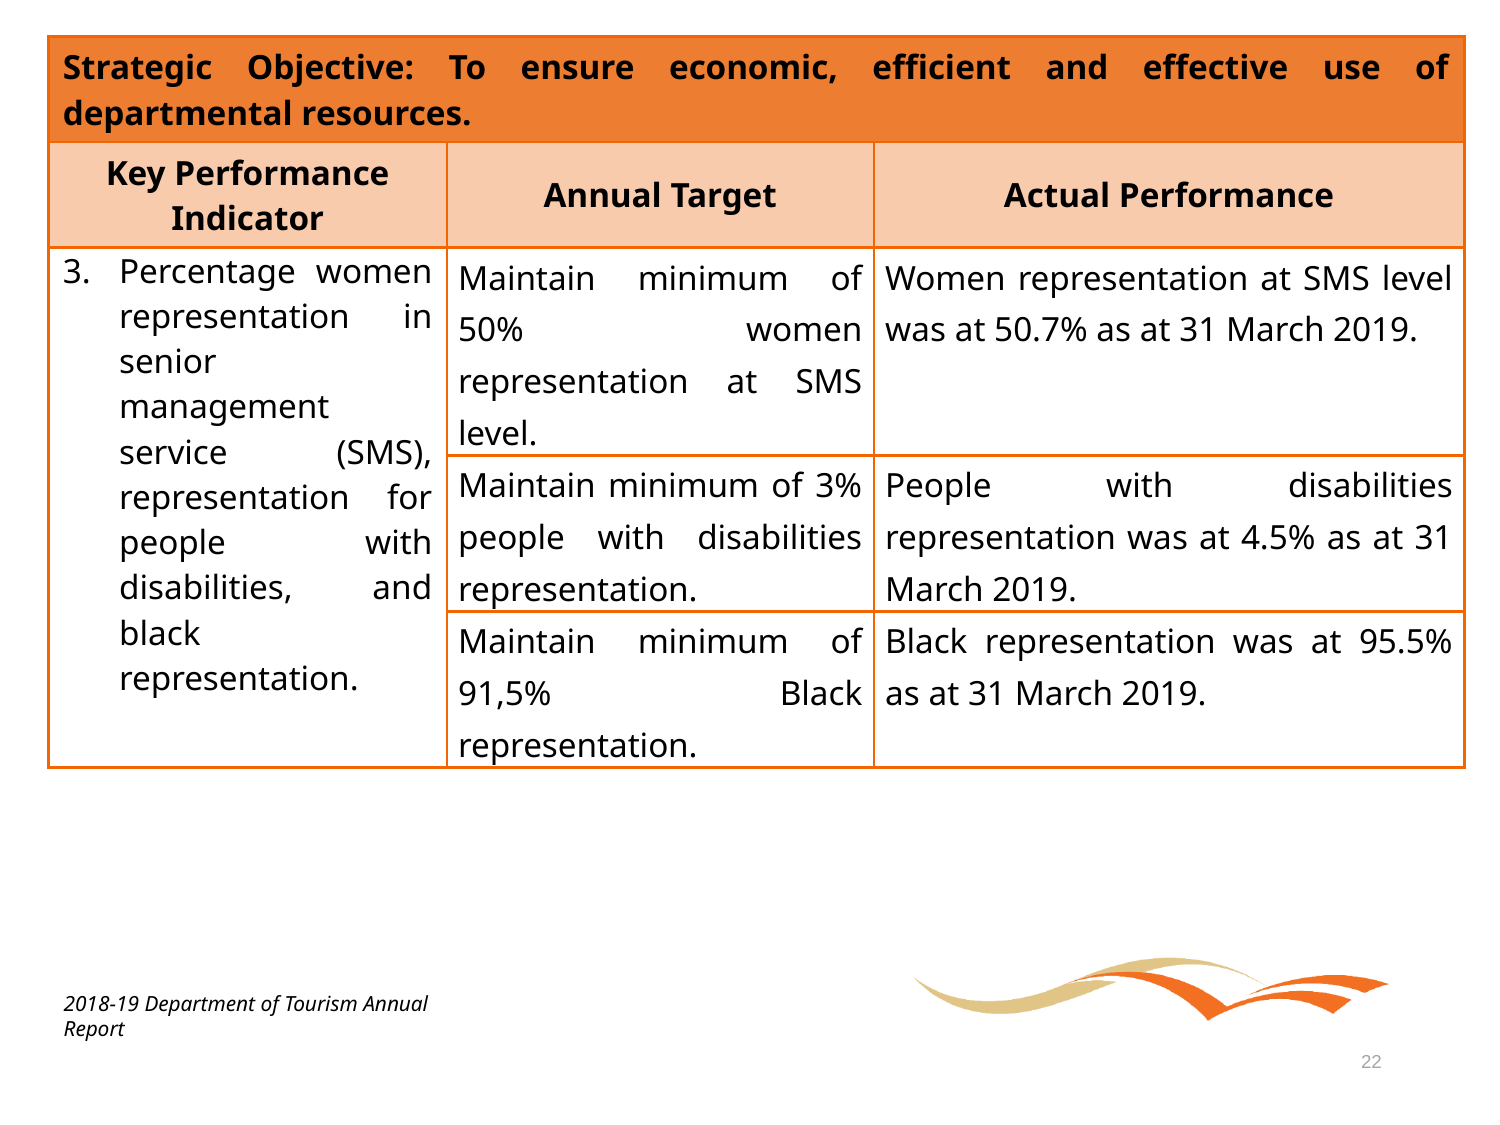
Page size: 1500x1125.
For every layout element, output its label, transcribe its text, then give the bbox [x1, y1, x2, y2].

table_cell Annual Target [448, 143, 873, 246]
table_cell Black representation was at 95.5% as at 31 March 2019. [875, 613, 1463, 766]
slide_number 22 [1216, 1042, 1397, 1103]
table_cell Maintain minimum of 3% people with disabilities representation. [448, 457, 873, 610]
table_cell Maintain minimum of 50% women representation at SMS level. [448, 249, 873, 454]
table_cell Women representation at SMS level was at 50.7% as at 31 March 2019. [875, 249, 1463, 454]
table_header Strategic Objective: To ensure economic, efficient and effective use of departmental resources. [50, 38, 1463, 141]
table_cell Maintain minimum of 91,5% Black representation. [448, 613, 873, 766]
picture [904, 949, 1397, 1034]
table_cell People with disabilities representation was at 4.5% as at 31 March 2019. [875, 457, 1463, 610]
table_cell Key Performance Indicator [50, 143, 446, 246]
table_cell Actual Performance [875, 143, 1463, 246]
table_cell Percentage women representation in senior management service (SMS), representation for people with disabilities, and black representation. [50, 249, 446, 766]
footer 2018-19 Department of Tourism Annual Report [48, 982, 505, 1043]
